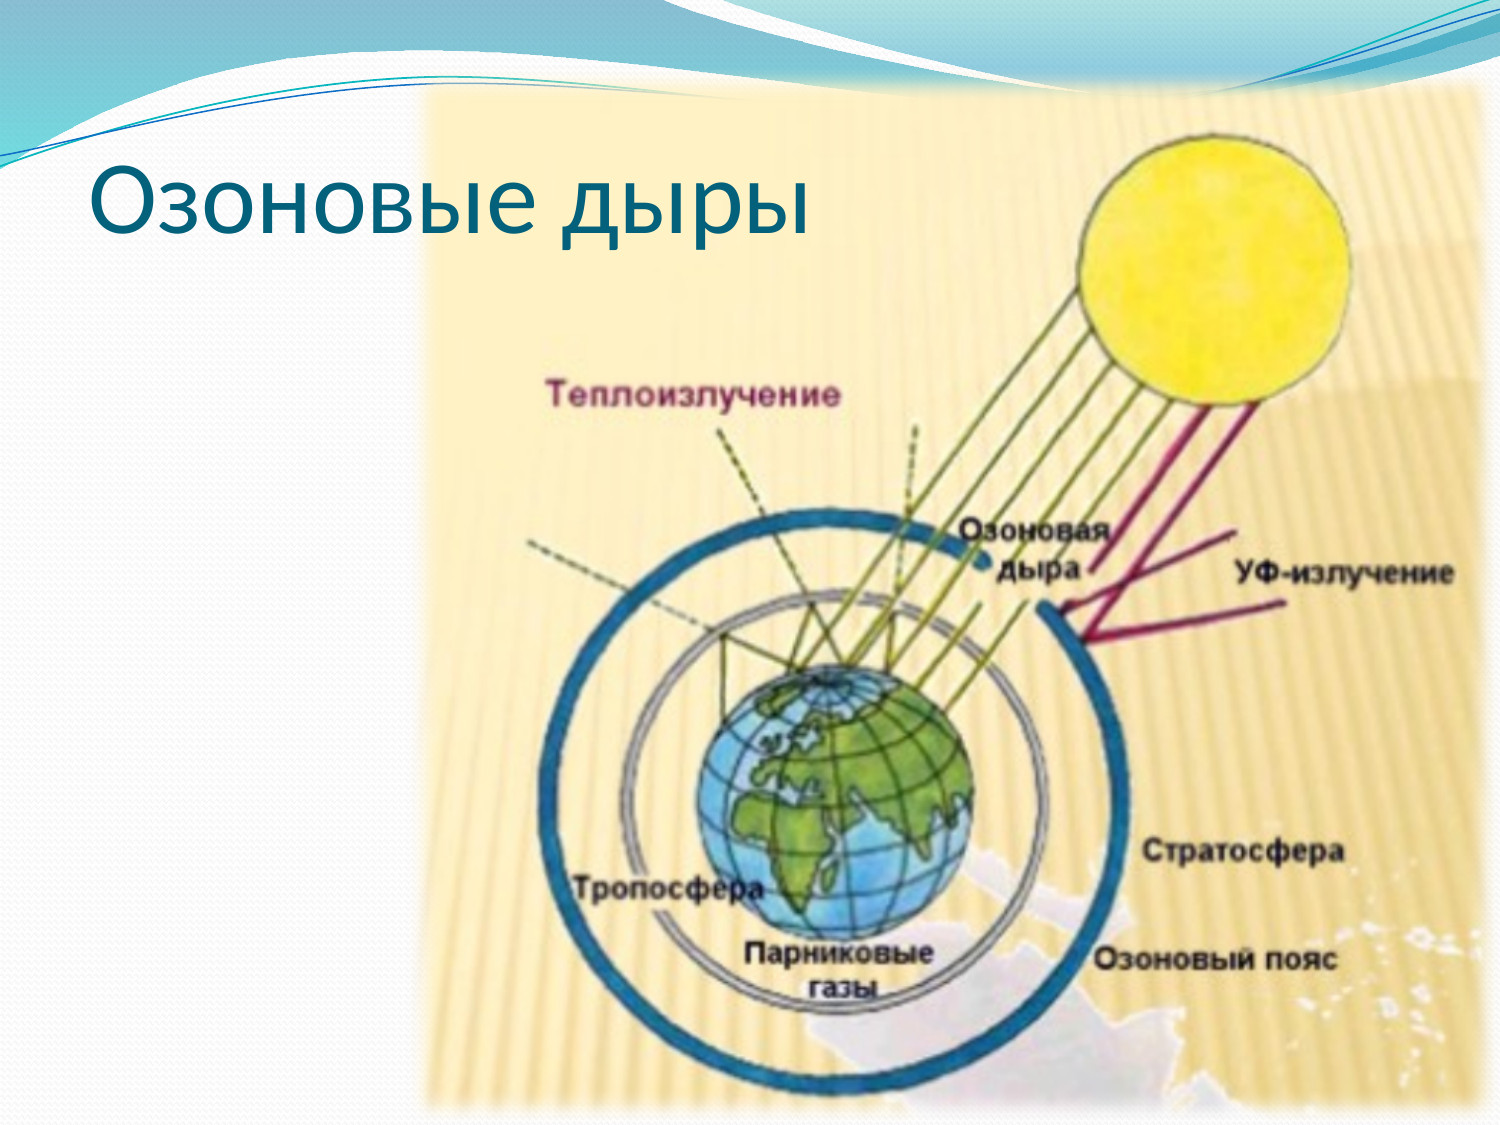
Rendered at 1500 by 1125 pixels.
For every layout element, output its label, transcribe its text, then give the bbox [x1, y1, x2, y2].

picture [407, 65, 1500, 1125]
title Озоновые дыры [88, 66, 407, 254]
